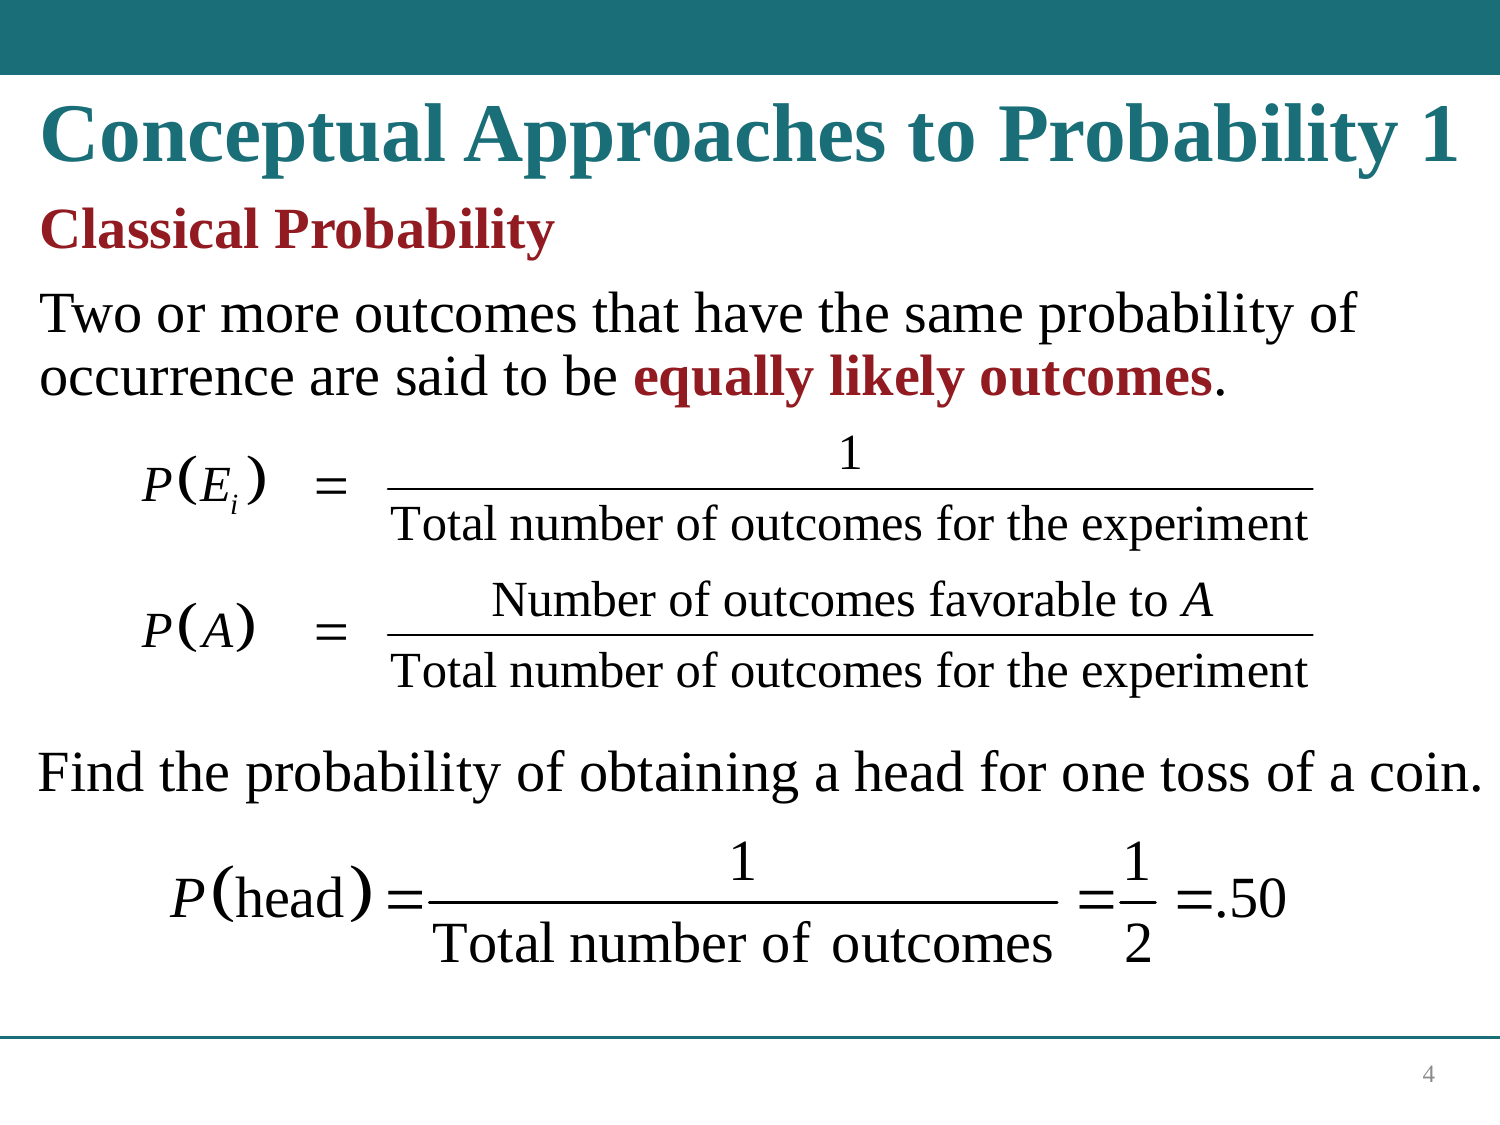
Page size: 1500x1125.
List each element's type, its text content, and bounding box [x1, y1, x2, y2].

title Conceptual Approaches to Probability 1 [24, 81, 1500, 188]
list Classical Probability Two or more outcomes that have the same probability of occurrence are said to be equally likely outcomes. [24, 190, 1425, 733]
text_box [137, 427, 1318, 703]
slide_number 4 [1059, 1042, 1450, 1103]
list Find the probability of obtaining a head for one toss of a coin. [0, 733, 1500, 840]
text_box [164, 831, 1290, 982]
